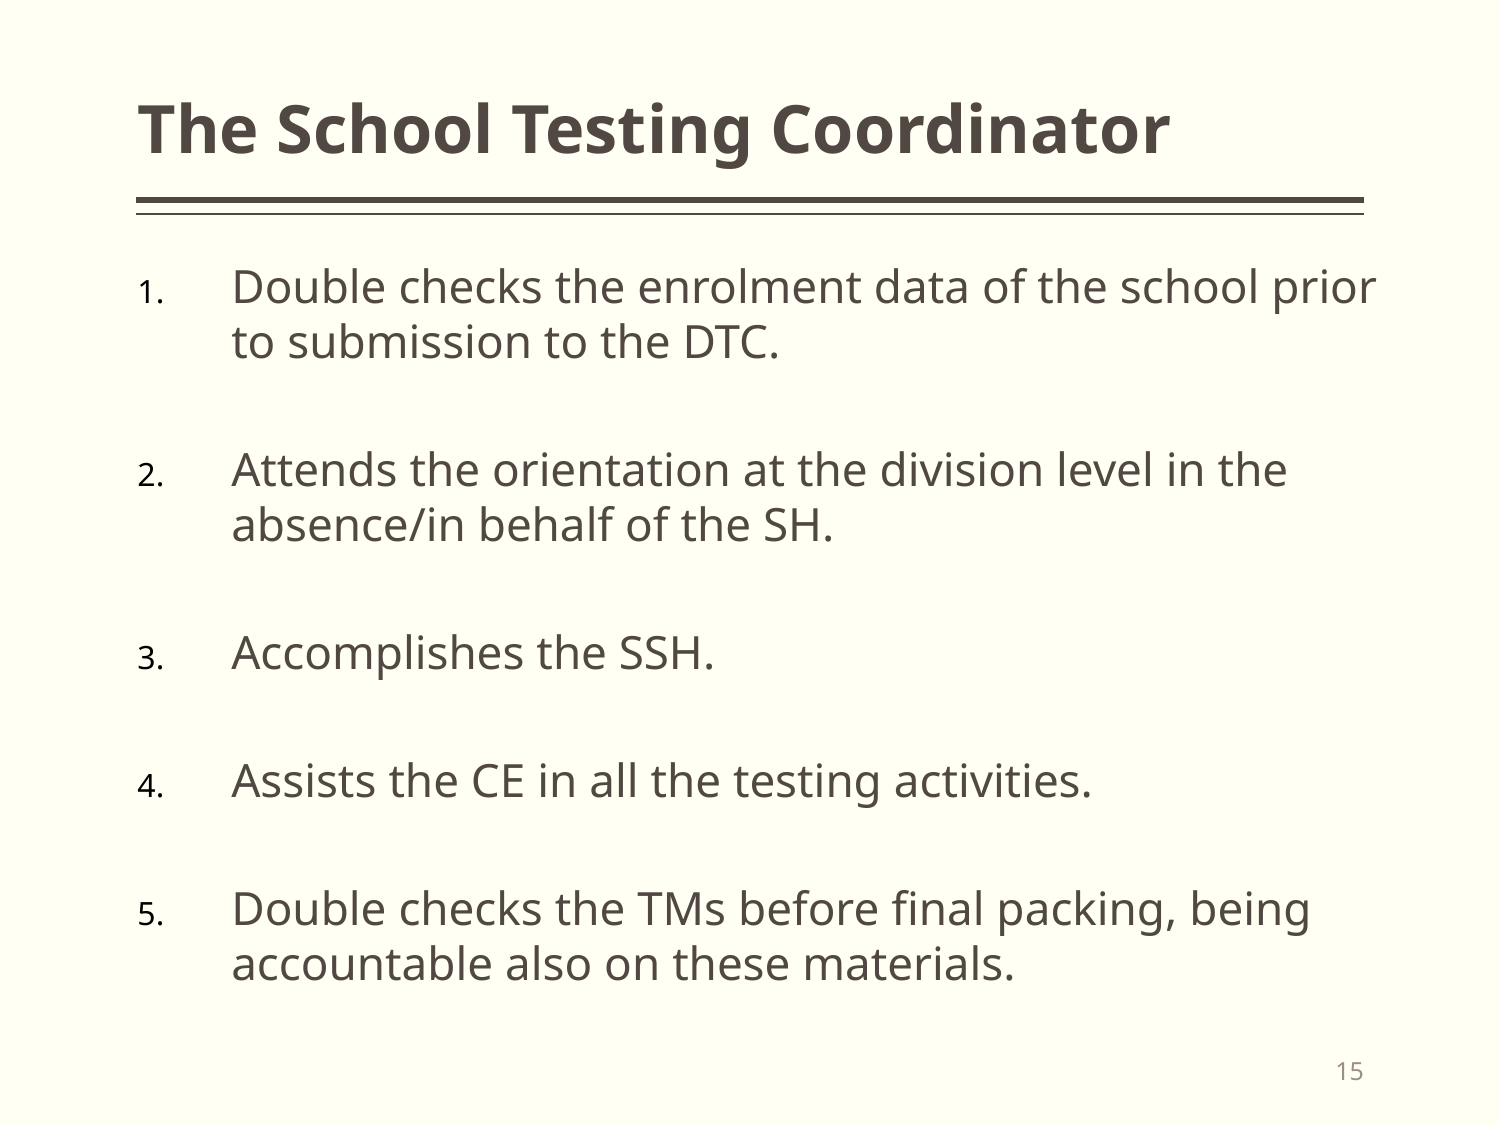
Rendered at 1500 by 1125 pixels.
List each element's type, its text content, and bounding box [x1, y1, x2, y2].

list Double checks the enrolment data of the school prior to submission to the DTC. Attends the orientation at the division level in the absence/in behalf of the SH. Accomplishes the SSH. Assists the CE in all the testing activities. Double checks the TMs before final packing, being accountable also on these materials. [137, 249, 1388, 1050]
title The School Testing Coordinator [137, 50, 1413, 175]
slide_number 15 [1138, 1042, 1364, 1103]
